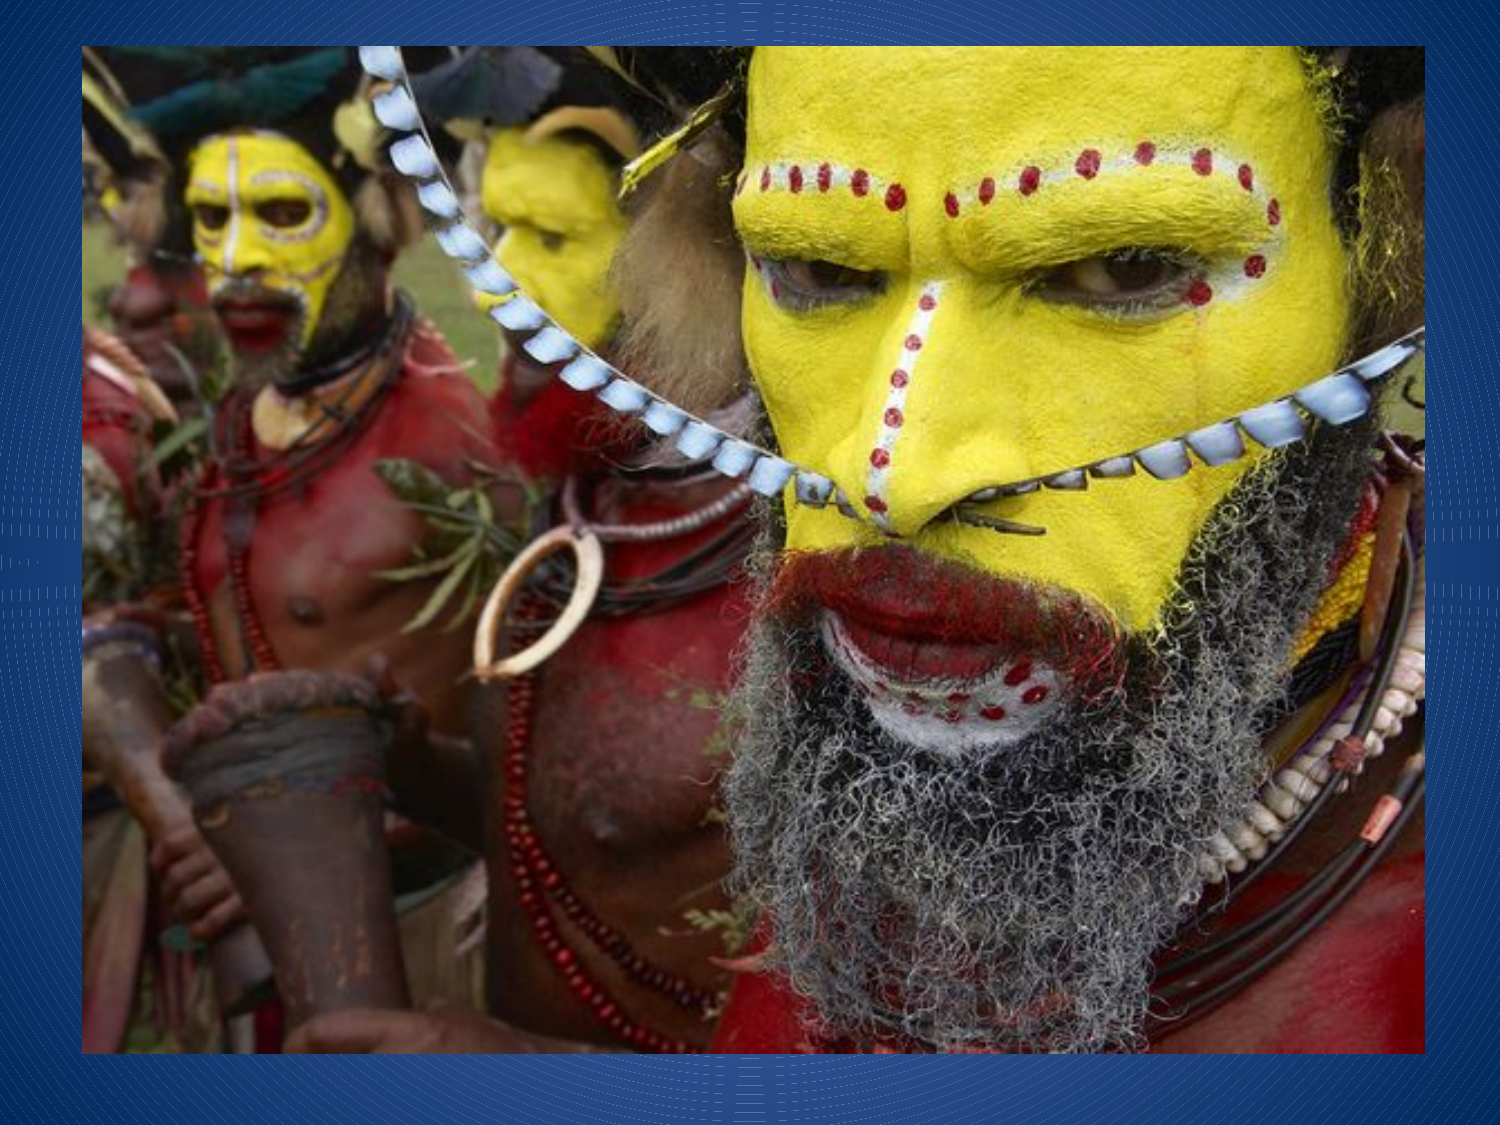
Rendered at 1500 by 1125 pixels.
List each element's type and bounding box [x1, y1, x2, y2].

picture [81, 46, 1425, 1054]
